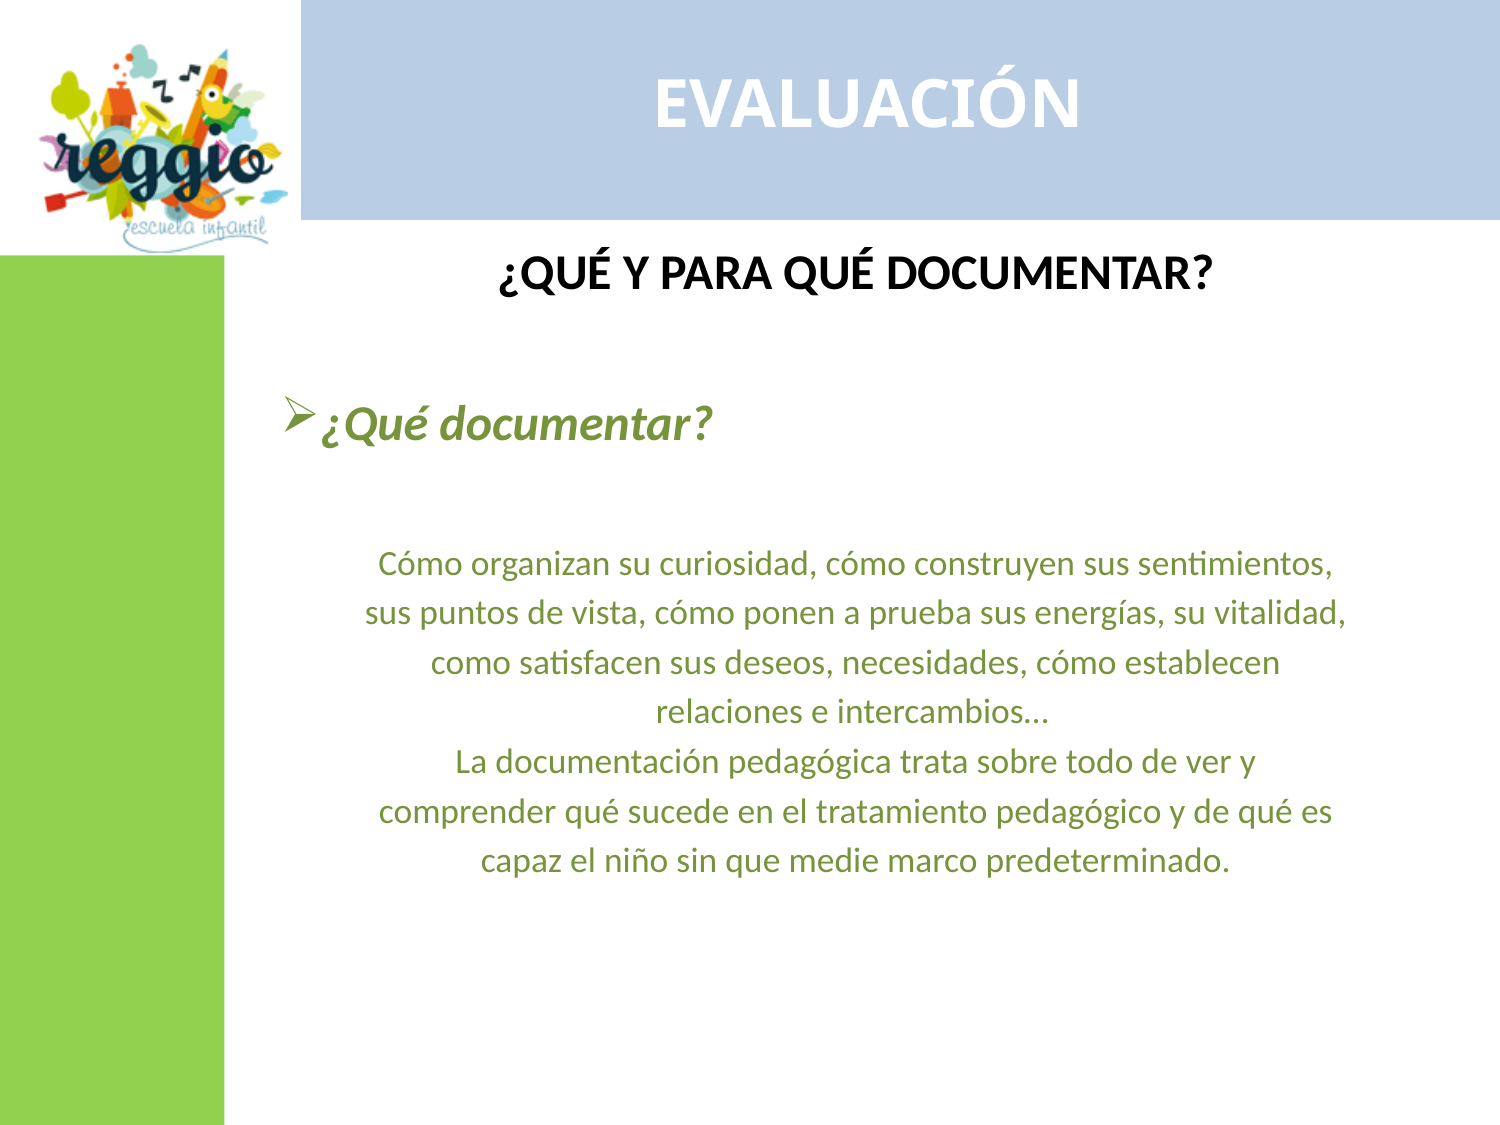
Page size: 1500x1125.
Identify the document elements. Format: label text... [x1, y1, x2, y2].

text_box [318, 0, 1500, 222]
text_box EVALUACIÓN [383, 53, 1353, 148]
subtitle ¿QUÉ Y PARA QUÉ DOCUMENTAR? ¿Qué documentar? Cómo organizan su curiosidad, cómo construyen sus sentimientos, sus puntos de vista, cómo ponen a prueba sus energías, su vitalidad, como satisfacen sus deseos, necesidades, cómo establecen relaciones e intercambios… La documentación pedagógica trata sobre todo de ver y comprender qué sucede en el tratamiento pedagógico y de qué es capaz el niño sin que medie marco predeterminado. [265, 231, 1447, 1094]
text_box [0, 291, 227, 1125]
picture [0, 0, 318, 284]
